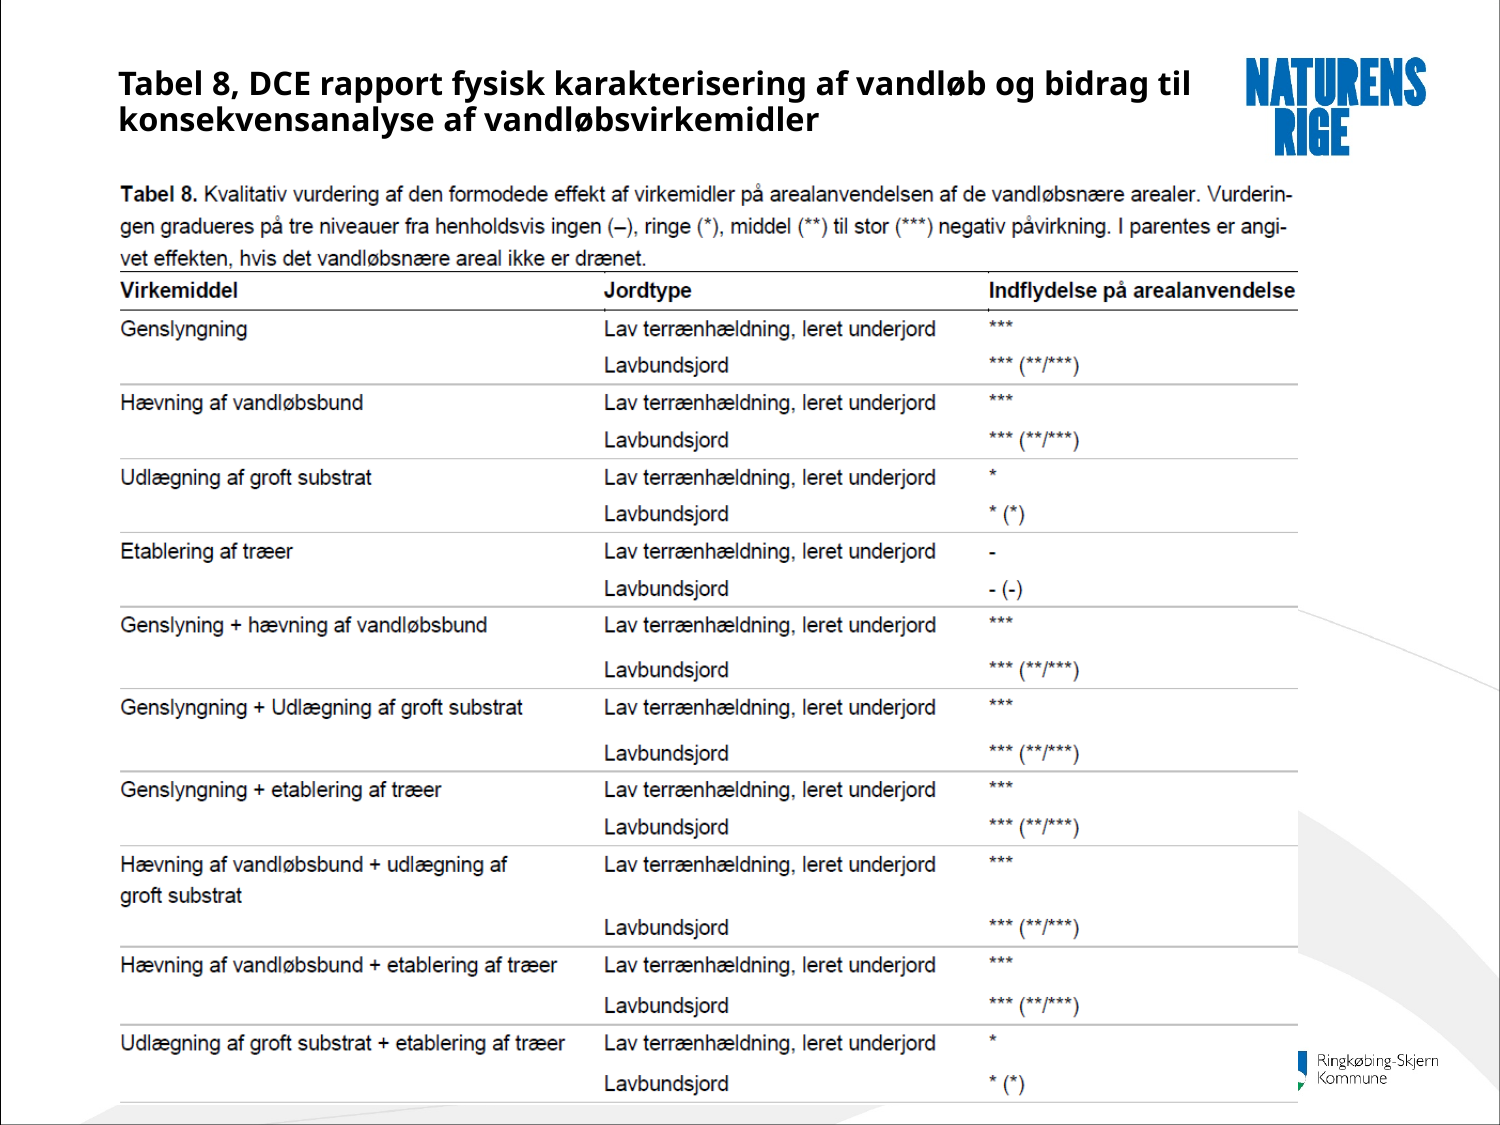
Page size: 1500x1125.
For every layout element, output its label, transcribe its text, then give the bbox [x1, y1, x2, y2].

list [103, 177, 1298, 1105]
title Tabel 8, DCE rapport fysisk karakterisering af vandløb og bidrag til konsekvensanalyse af vandløbsvirkemidler [103, 59, 1234, 146]
picture [0, 0, 1500, 1125]
